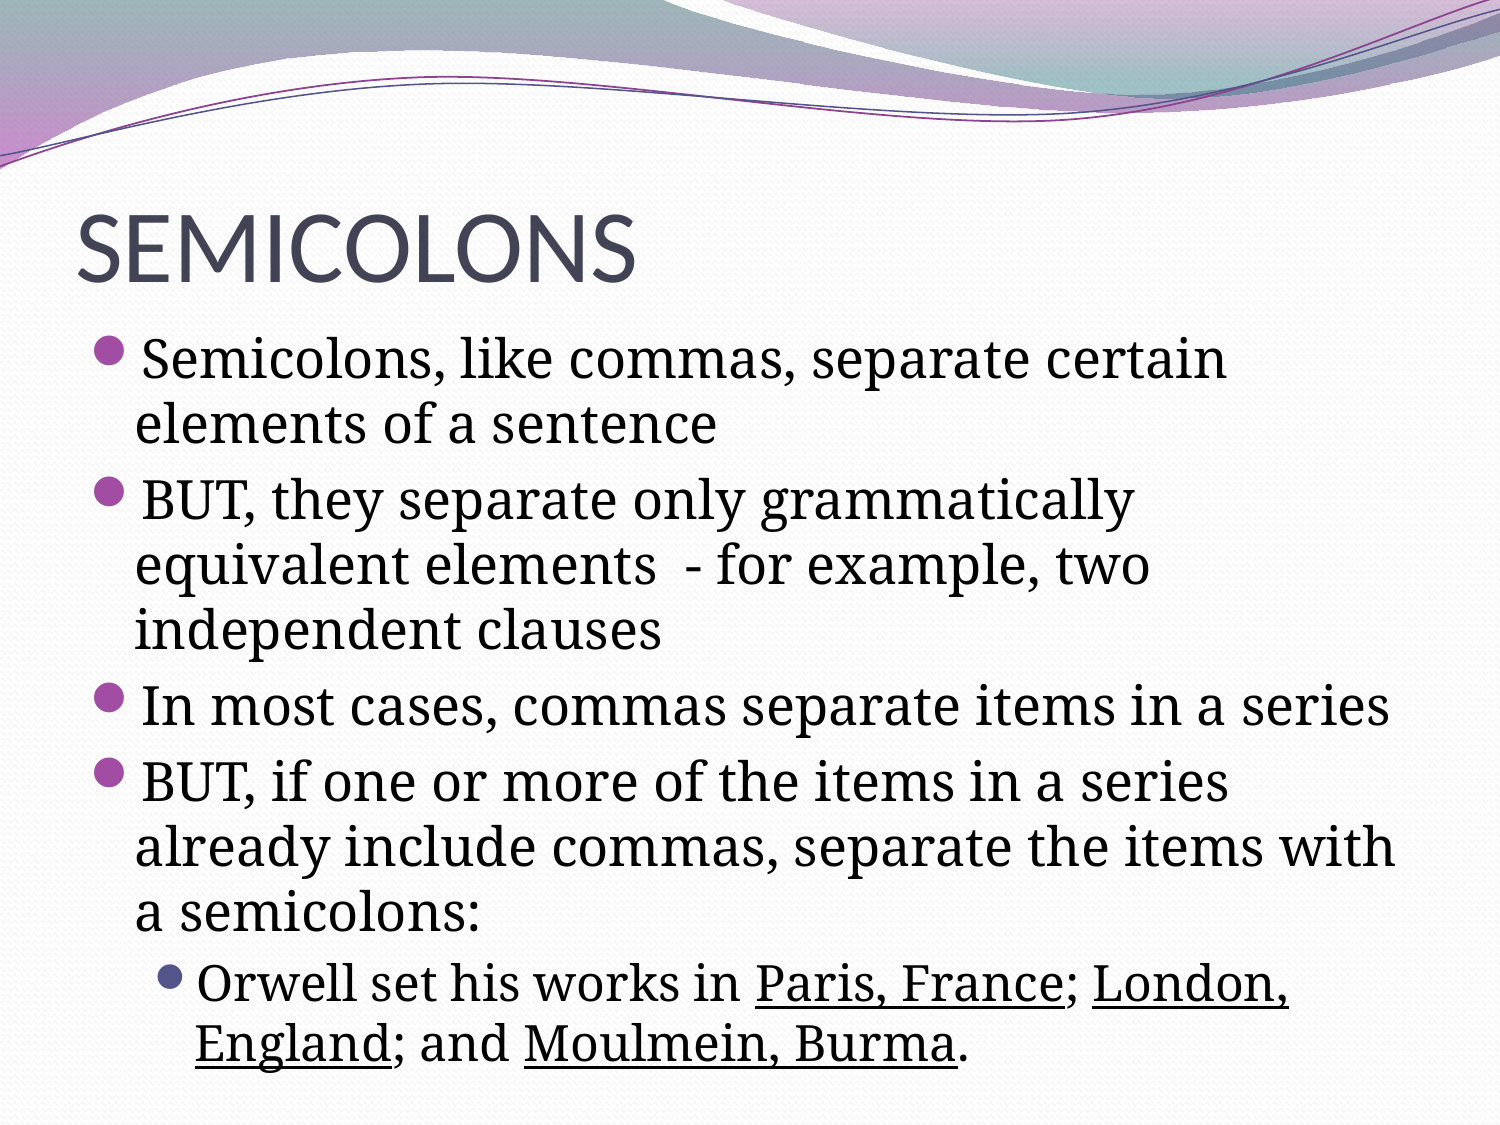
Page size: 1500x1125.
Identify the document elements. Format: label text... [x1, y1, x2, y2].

title SEMICOLONS [75, 115, 1425, 303]
list Semicolons, like commas, separate certain elements of a sentence BUT, they separate only grammatically equivalent elements - for example, two independent clauses In most cases, commas separate items in a series BUT, if one or more of the items in a series already include commas, separate the items with a semicolons: Orwell set his works in Paris, France; London, England; and Moulmein, Burma. [75, 317, 1425, 1038]
